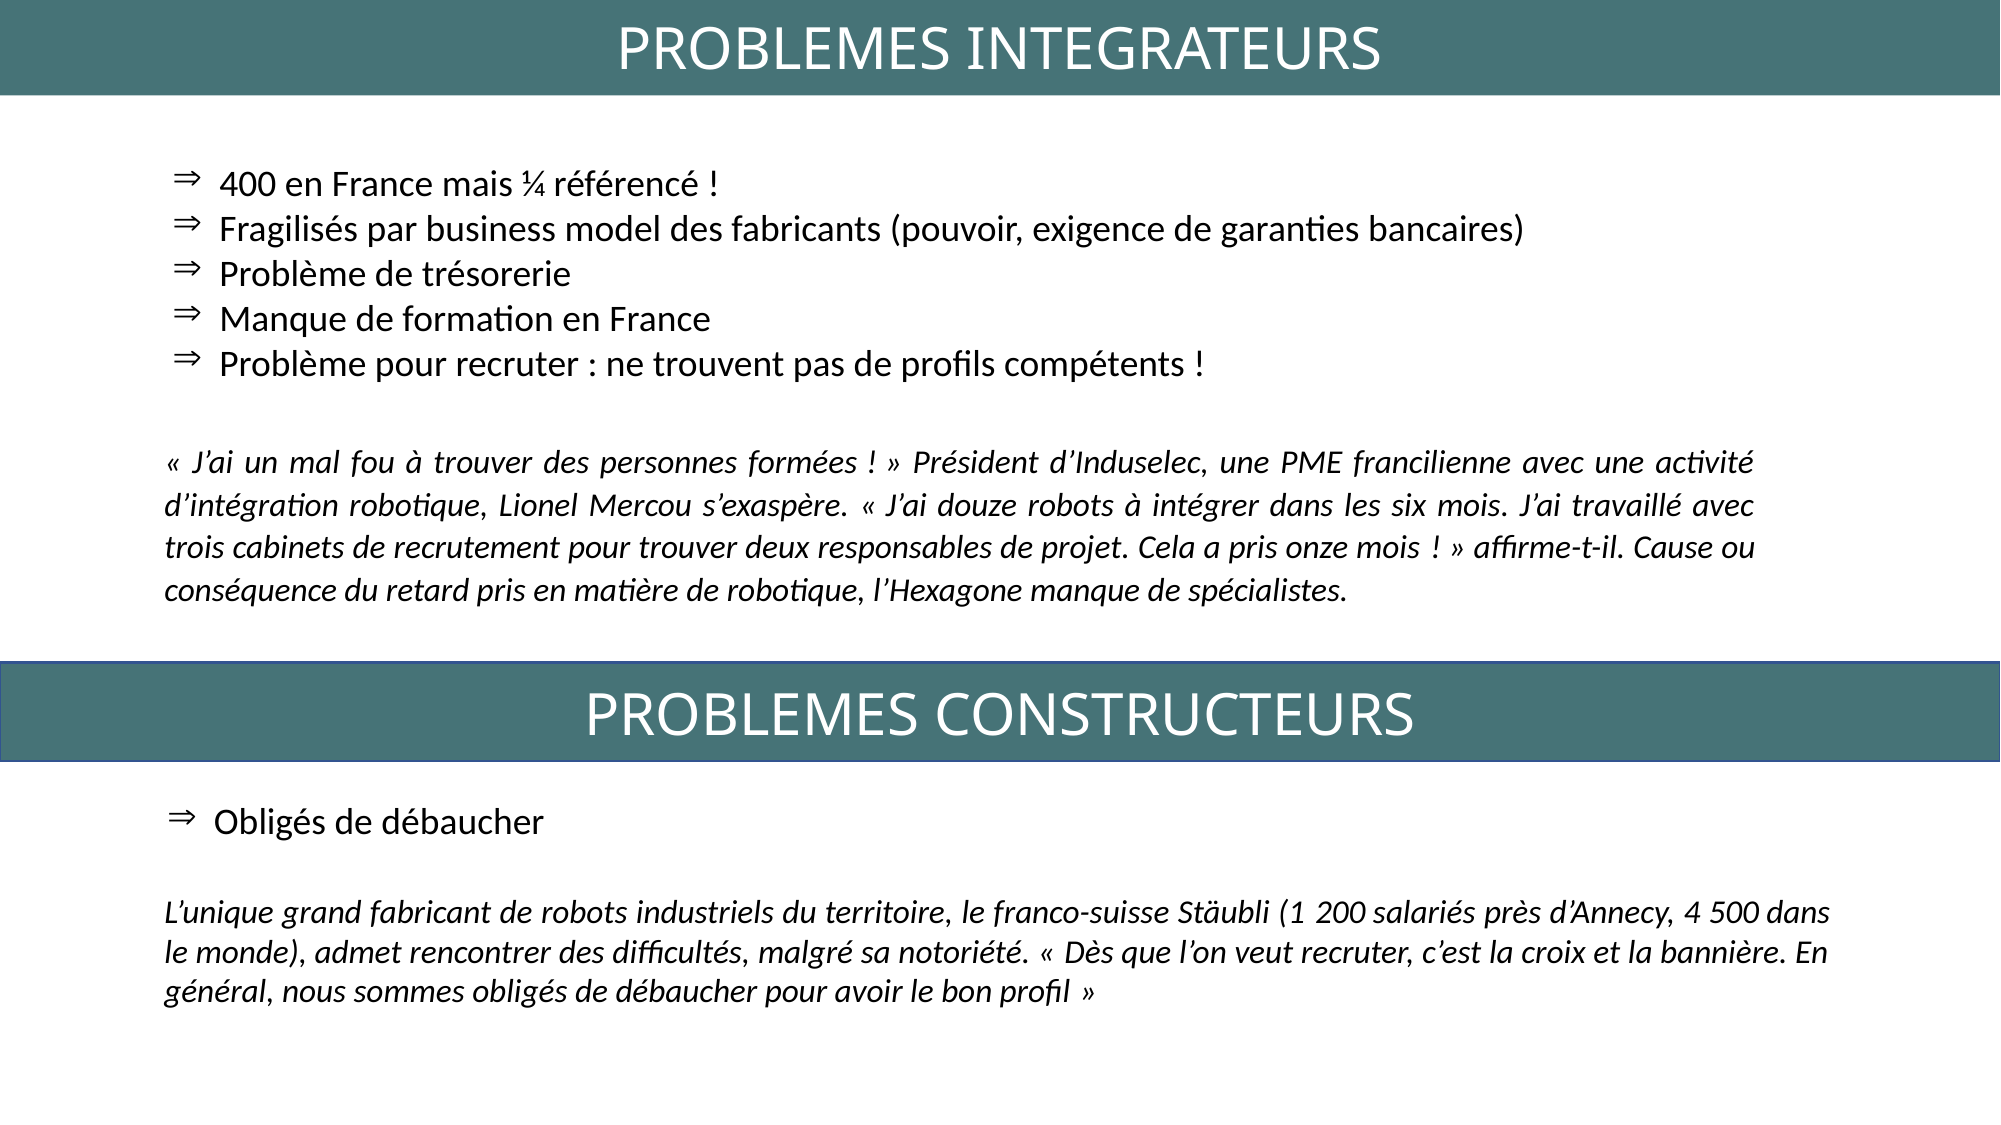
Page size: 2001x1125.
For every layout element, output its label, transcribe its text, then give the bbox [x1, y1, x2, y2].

text_box « J’ai un mal fou à trouver des personnes formées ! » Président d’Induselec, une PME francilienne avec une activité d’intégration robotique, Lionel Mercou s’exaspère. « J’ai douze robots à intégrer dans les six mois. J’ai travaillé avec trois cabinets de recrutement pour trouver deux responsables de projet. Cela a pris onze mois ! » affirme-t-il. Cause ou conséquence du retard pris en matière de robotique, l’Hexagone manque de spécialistes. [149, 429, 1771, 616]
text_box 400 en France mais ¼ référencé ! Fragilisés par business model des fabricants (pouvoir, exigence de garanties bancaires) Problème de trésorerie Manque de formation en France Problème pour recruter : ne trouvent pas de profils compétents ! [157, 151, 1542, 429]
text_box PROBLEMES CONSTRUCTEURS [0, 661, 2000, 762]
text_box L’unique grand fabricant de robots industriels du territoire, le franco-suisse Stäubli (1 200 salariés près d’Annecy, 4 500 dans le monde), admet rencontrer des difficultés, malgré sa notoriété. « Dès que l’on veut recruter, c’est la croix et la bannière. En général, nous sommes obligés de débaucher pour avoir le bon profil » [149, 882, 1846, 1017]
text_box Obligés de débaucher [152, 789, 569, 895]
text_box PROBLEMES INTEGRATEURS [0, 0, 2000, 96]
